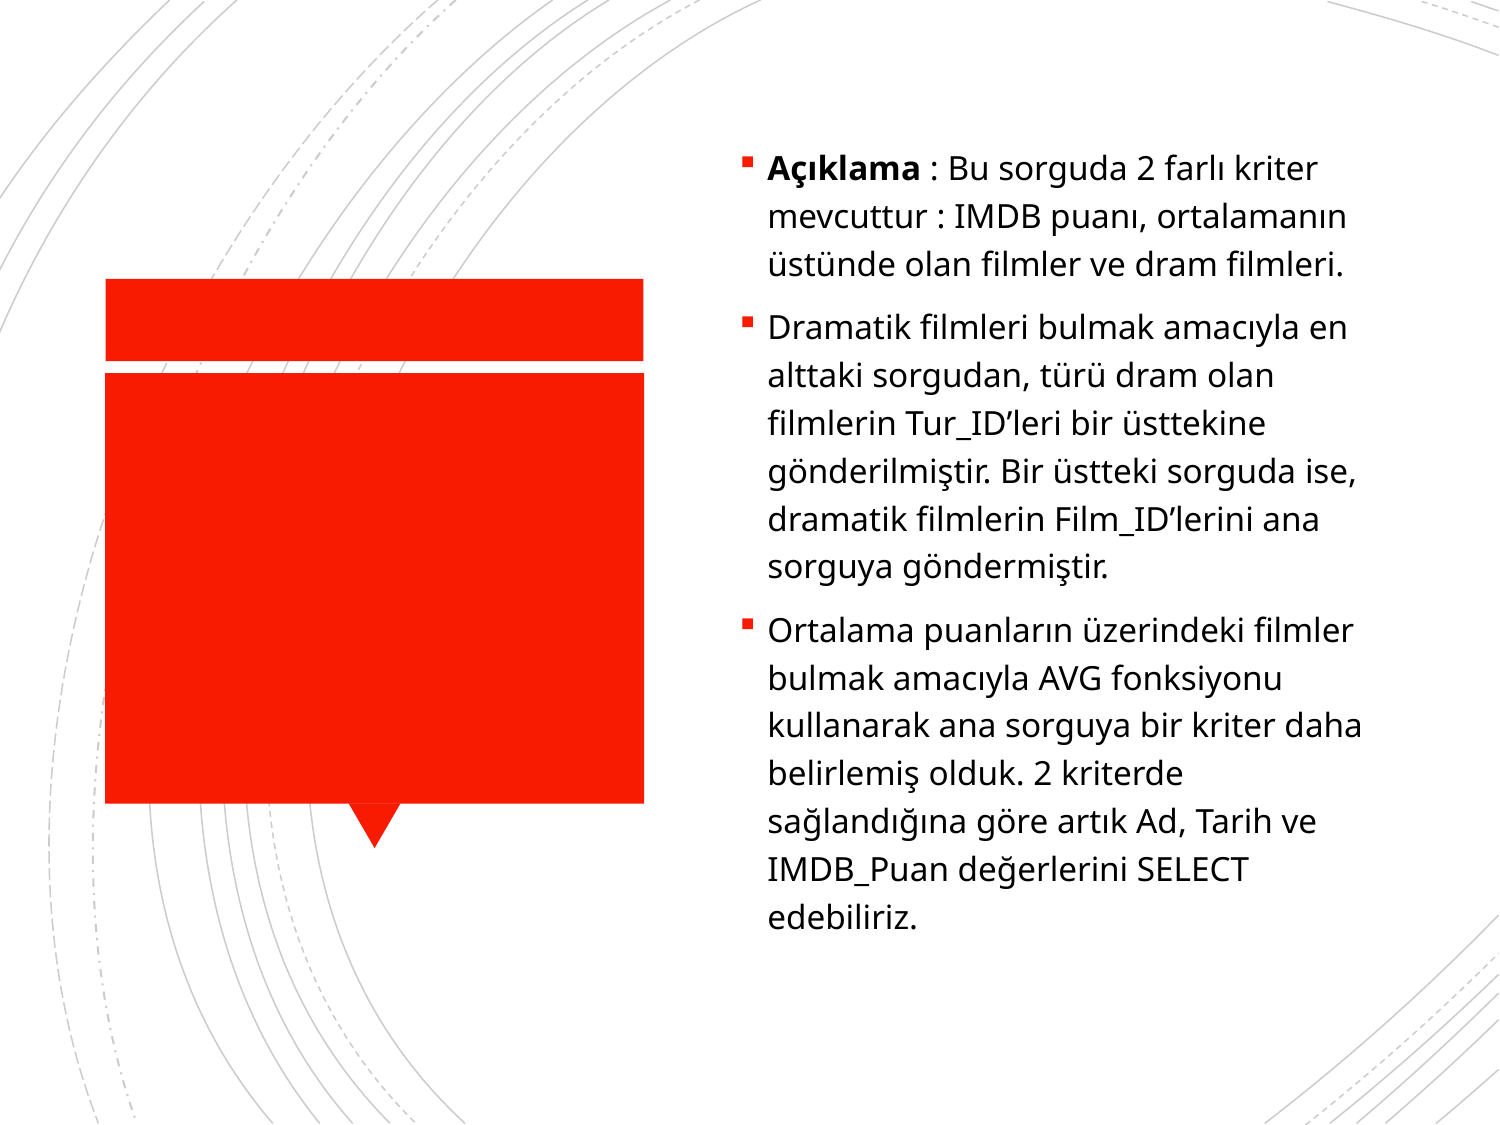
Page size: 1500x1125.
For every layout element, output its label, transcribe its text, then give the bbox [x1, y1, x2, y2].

list Açıklama : Bu sorguda 2 farlı kriter mevcuttur : IMDB puanı, ortalamanın üstünde olan filmler ve dram filmleri. Dramatik filmleri bulmak amacıyla en alttaki sorgudan, türü dram olan filmlerin Tur_ID’leri bir üsttekine gönderilmiştir. Bir üstteki sorguda ise, dramatik filmlerin Film_ID’lerini ana sorguya göndermiştir. Ortalama puanların üzerindeki filmler bulmak amacıyla AVG fonksiyonu kullanarak ana sorguya bir kriter daha belirlemiş olduk. 2 kriterde sağlandığına göre artık Ad, Tarih ve IMDB_Puan değerlerini SELECT edebiliriz. [724, 131, 1396, 993]
